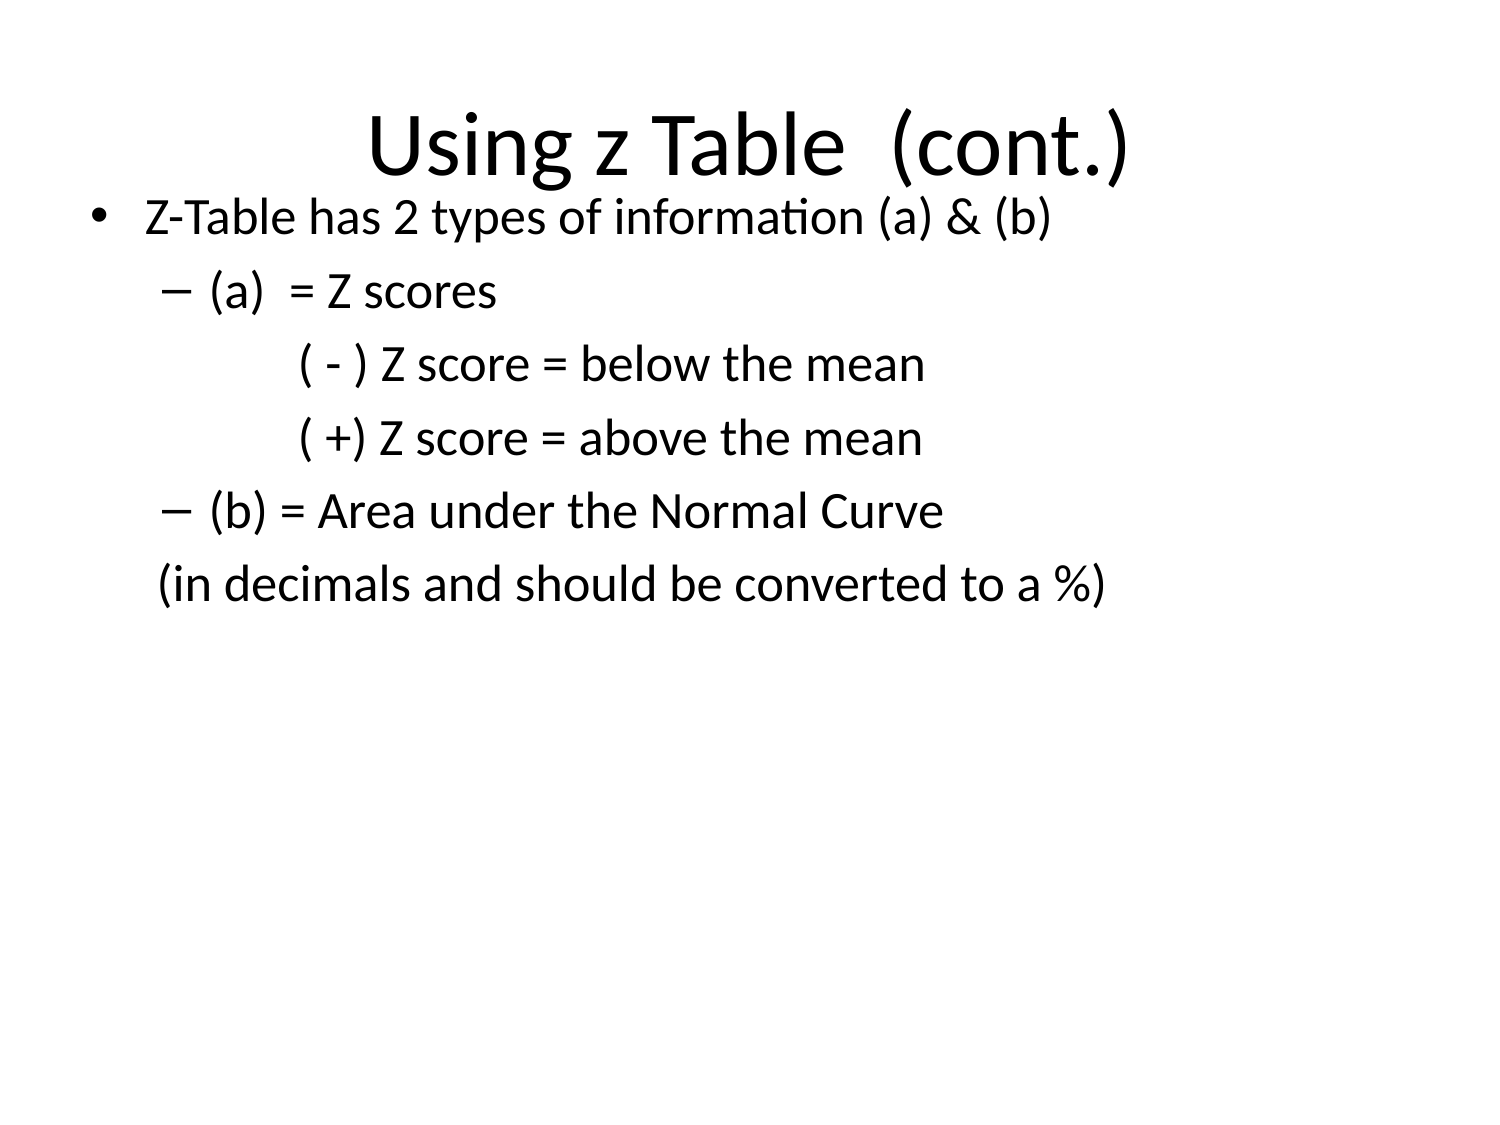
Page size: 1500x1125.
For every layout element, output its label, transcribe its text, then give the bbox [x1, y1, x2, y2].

list Z-Table has 2 types of information (a) & (b) (a) = Z scores ( - ) Z score = below the mean ( +) Z score = above the mean (b) = Area under the Normal Curve (in decimals and should be converted to a %) [75, 174, 1425, 621]
title Using z Table (cont.) [75, 45, 1425, 174]
